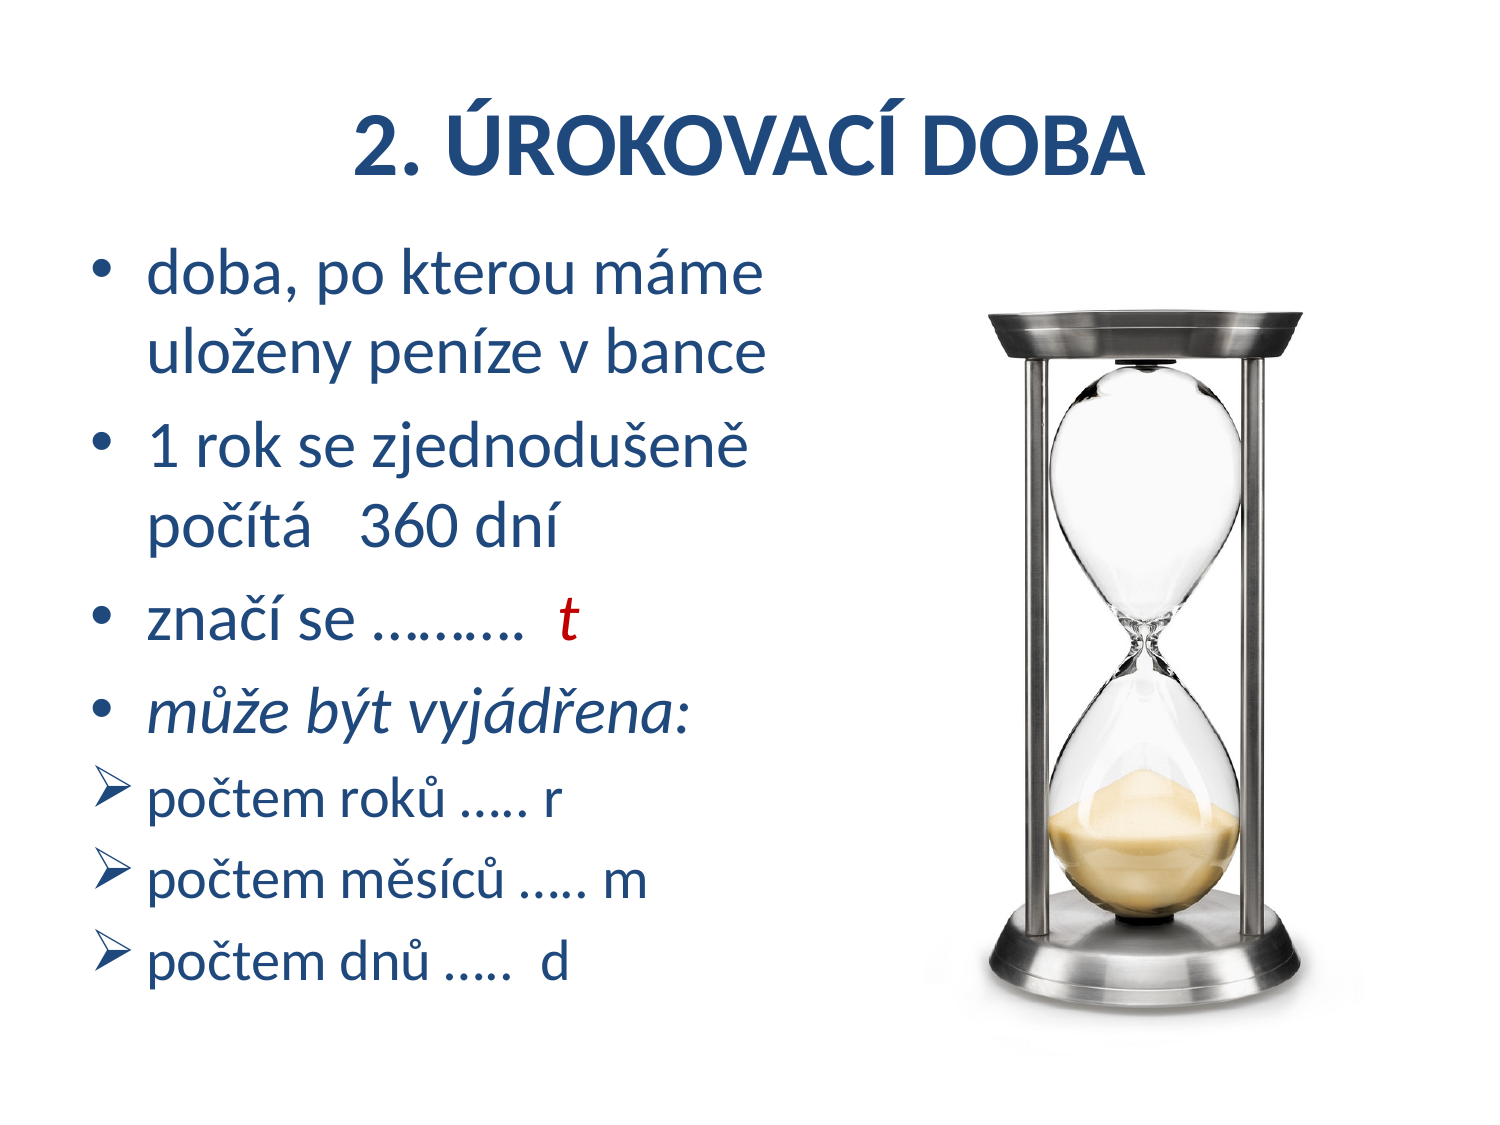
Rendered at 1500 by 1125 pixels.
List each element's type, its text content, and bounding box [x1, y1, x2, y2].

picture [859, 219, 1427, 1125]
list doba, po kterou máme uloženy peníze v bance 1 rok se zjednodušeně počítá 360 dní značí se ………. t může být vyjádřena: počtem roků ….. r počtem měsíců ….. m počtem dnů ….. d [75, 219, 821, 1059]
title 2. ÚROKOVACÍ DOBA [75, 45, 1425, 233]
